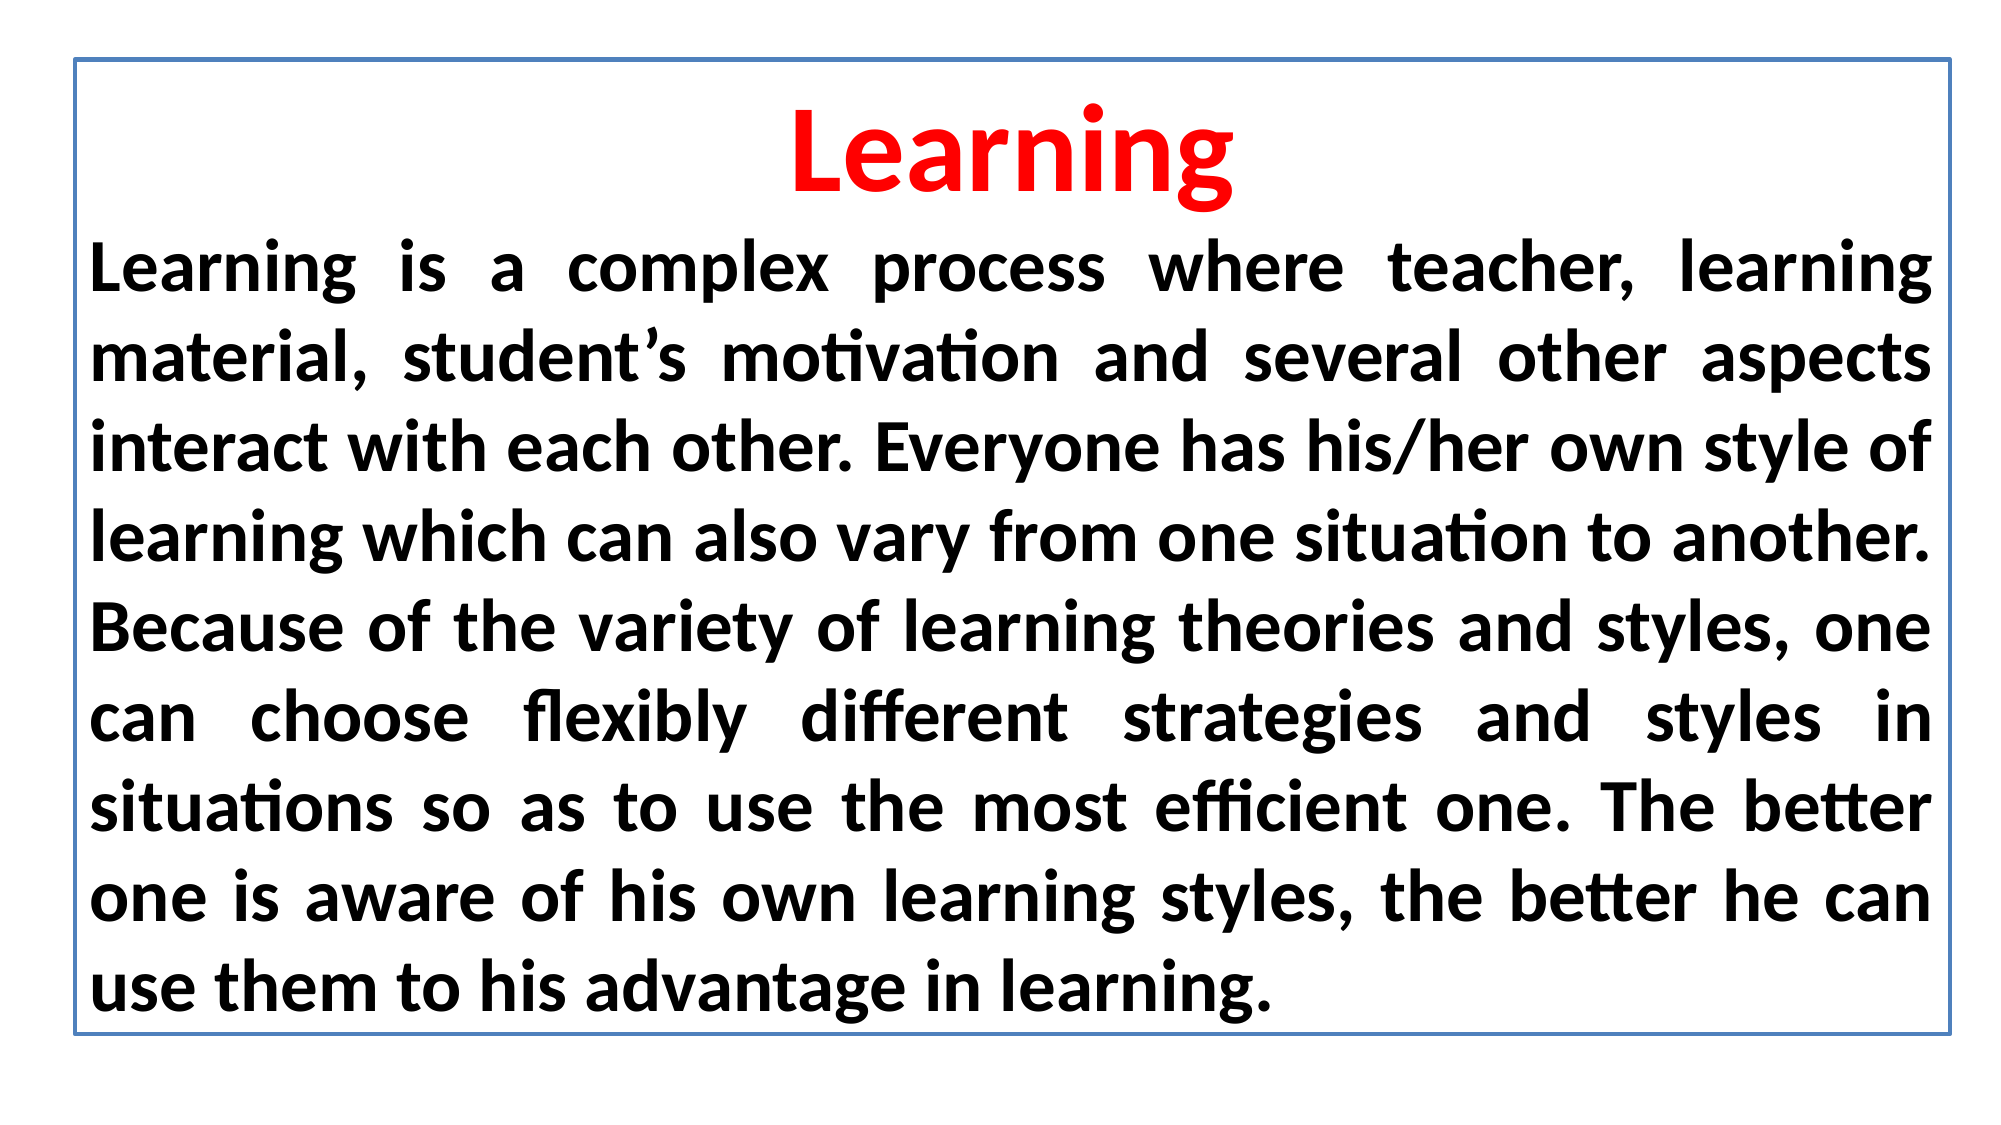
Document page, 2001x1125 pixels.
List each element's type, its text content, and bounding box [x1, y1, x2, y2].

text_box Learning Learning is a complex process where teacher, learning material, student’s motivation and several other aspects interact with each other. Everyone has his/her own style of learning which can also vary from one situation to another. Because of the variety of learning theories and styles, one can choose flexibly different strategies and styles in situations so as to use the most efficient one. The better one is aware of his own learning styles, the better he can use them to his advantage in learning. [73, 57, 1952, 1036]
